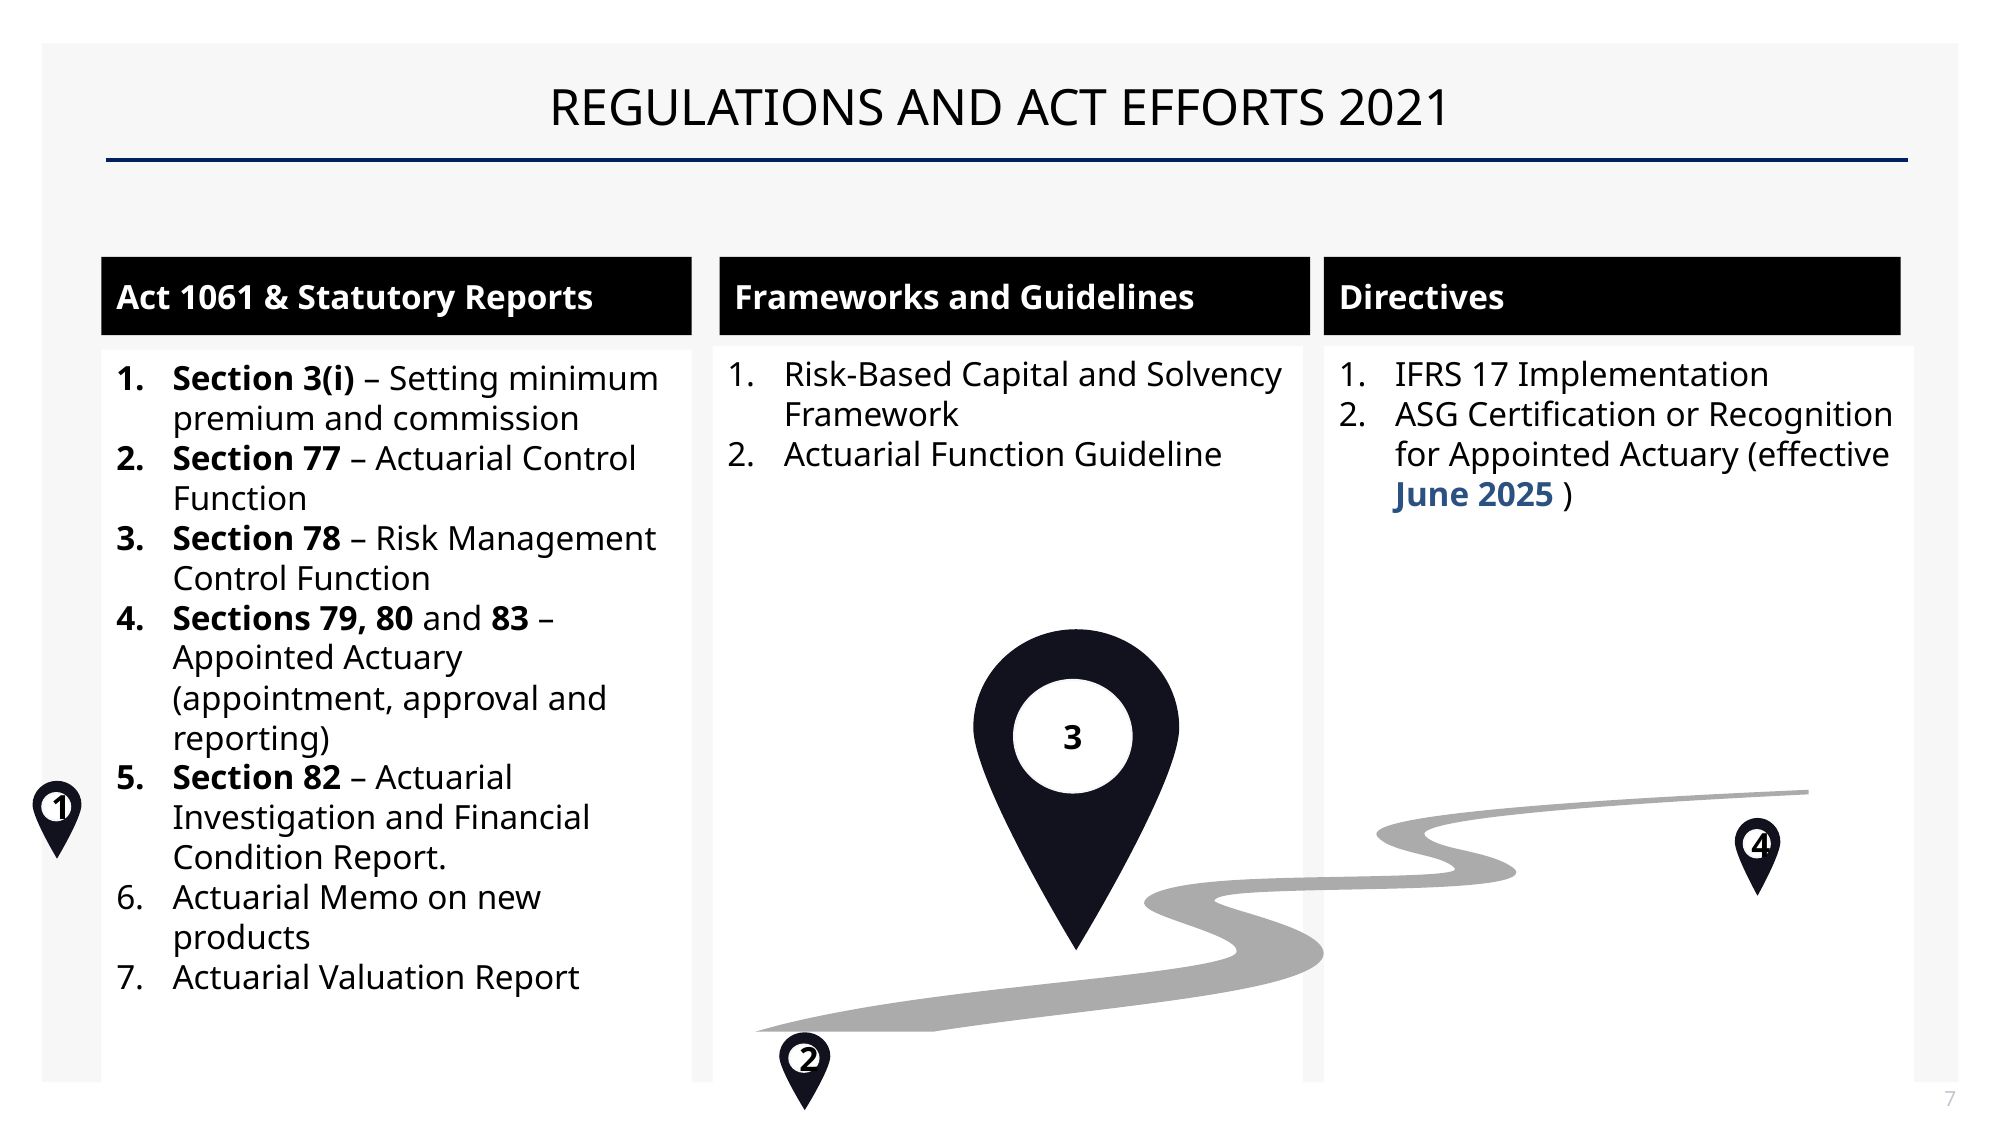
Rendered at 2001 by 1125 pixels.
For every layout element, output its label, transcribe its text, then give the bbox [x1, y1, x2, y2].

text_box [1734, 817, 1781, 896]
text_box Section 3(i) – Setting minimum premium and commission Section 77 – Actuarial Control Function Section 78 – Risk Management Control Function Sections 79, 80 and 83 –Appointed Actuary (appointment, approval and reporting) Section 82 – Actuarial Investigation and Financial Condition Report. Actuarial Memo on new products Actuarial Valuation Report [100, 349, 693, 1111]
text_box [973, 629, 1180, 951]
text_box Risk-Based Capital and Solvency Framework Actuarial Function Guideline [712, 345, 1304, 1107]
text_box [32, 780, 82, 859]
title REGULATIONS AND ACT EFFORTS 2021 [101, 50, 1901, 230]
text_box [779, 1032, 831, 1111]
text_box IFRS 17 Implementation ASG Certification or Recognition for Appointed Actuary (effective June 2025 ) [1323, 345, 1915, 1107]
text_box [755, 789, 1809, 1032]
text_box Directives [1323, 256, 1902, 336]
slide_number 7 [1506, 1088, 1957, 1119]
text_box Frameworks and Guidelines [719, 256, 1311, 336]
text_box Act 1061 & Statutory Reports [100, 256, 693, 336]
